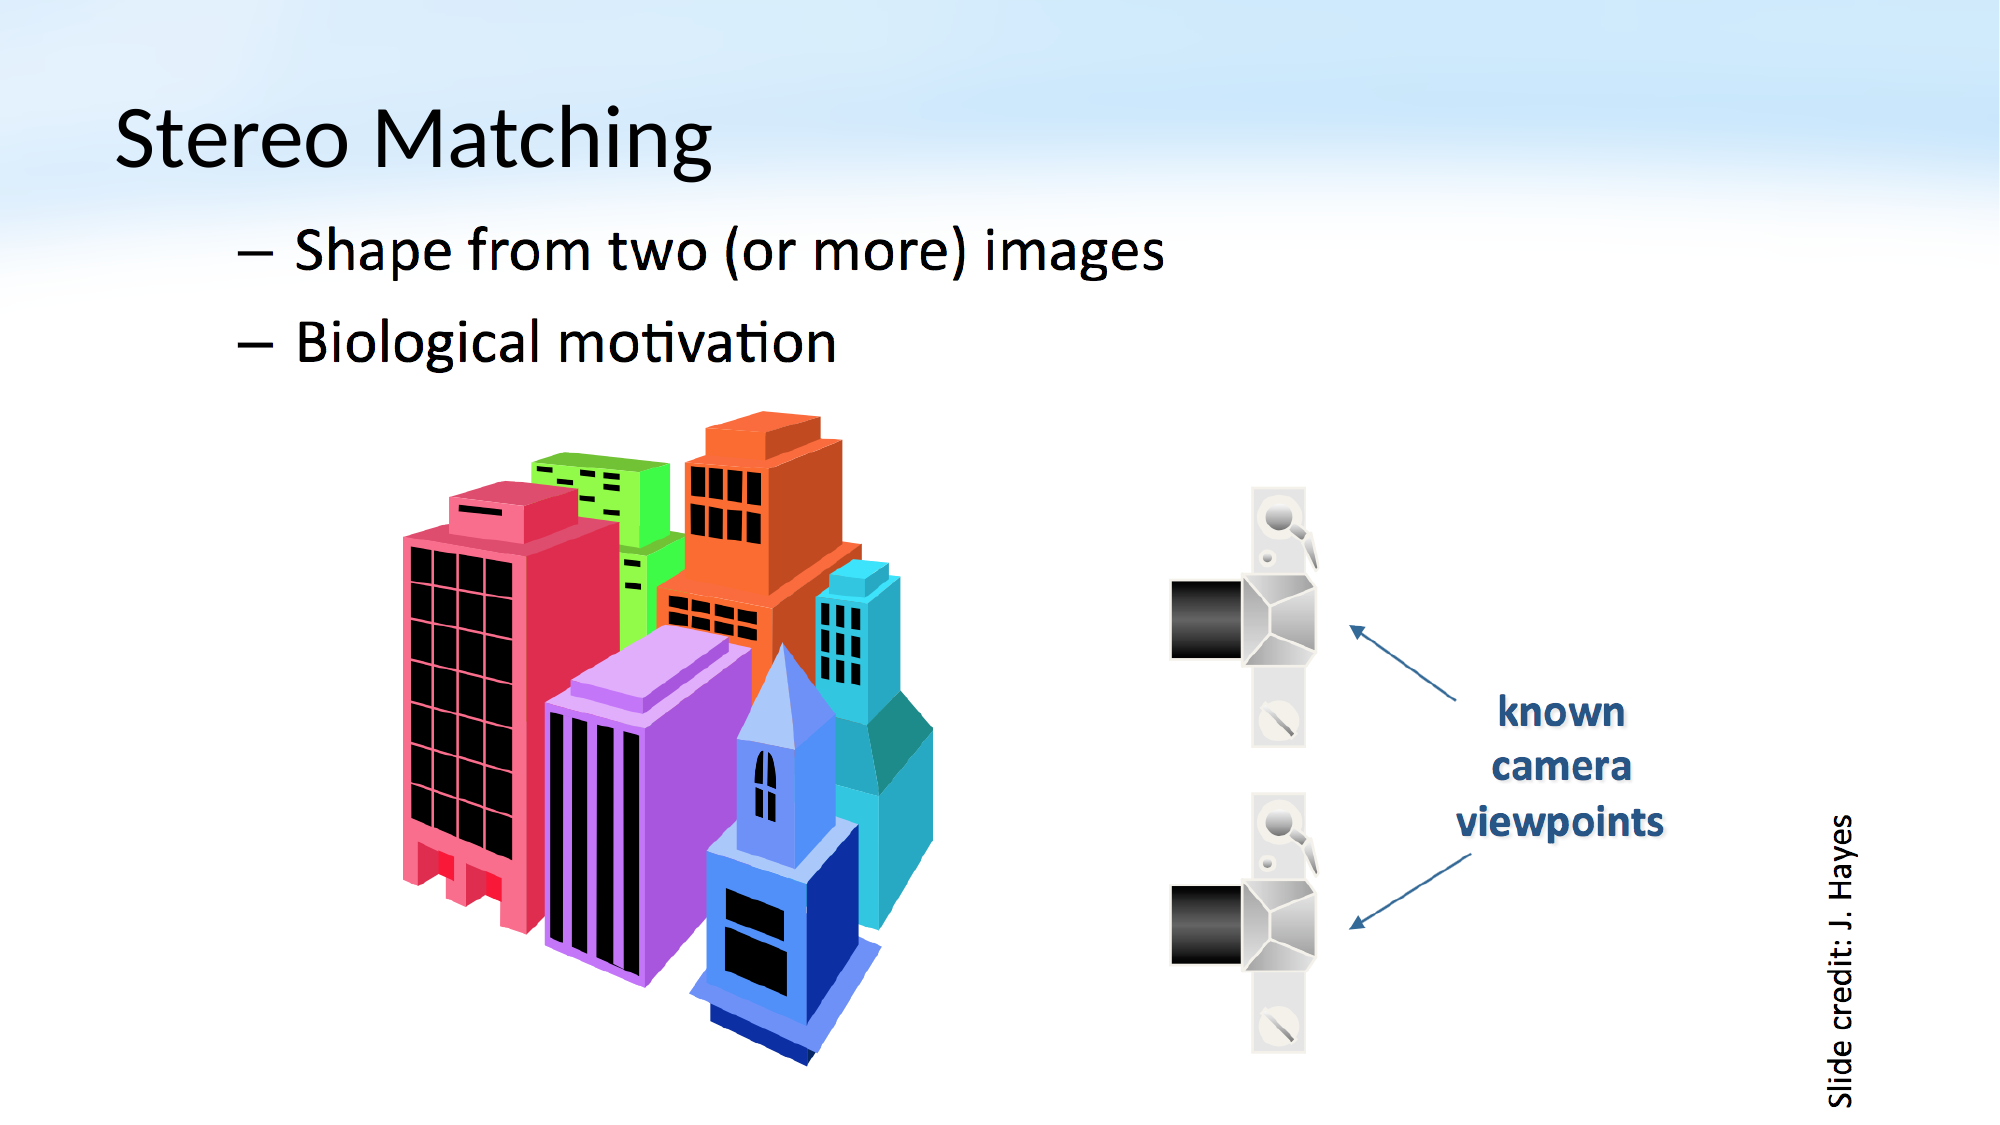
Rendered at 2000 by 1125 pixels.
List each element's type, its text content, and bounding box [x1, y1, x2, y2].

title Stereo Matching [99, 37, 1963, 226]
picture [0, 0, 2000, 1125]
